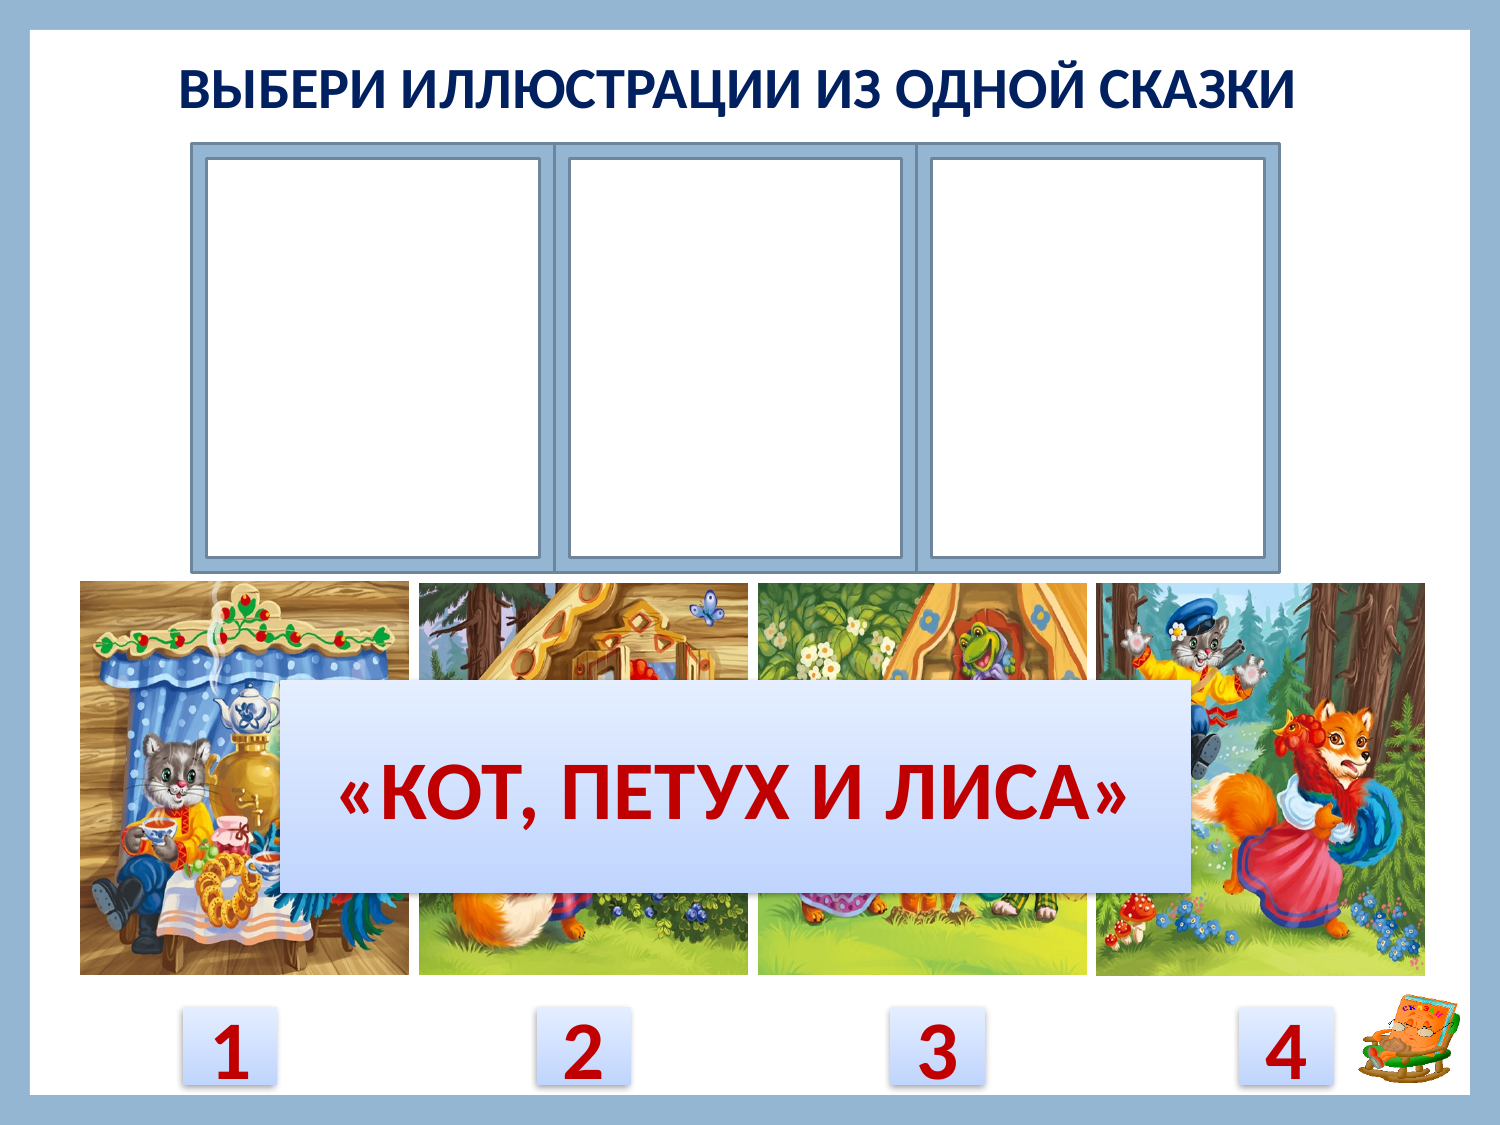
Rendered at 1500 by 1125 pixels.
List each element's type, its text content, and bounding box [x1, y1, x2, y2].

text_box [915, 142, 1281, 574]
picture [758, 583, 1087, 975]
text_box 4 [1239, 1007, 1334, 1085]
text_box 1 [183, 1007, 278, 1085]
picture [1096, 582, 1425, 976]
text_box [553, 142, 915, 574]
text_box [190, 142, 553, 574]
picture [419, 582, 748, 975]
text_box 2 [536, 1007, 631, 1085]
picture [1358, 991, 1462, 1085]
title ВЫБЕРИ ИЛЛЮСТРАЦИИ ИЗ ОДНОЙ СКАЗКИ [130, 35, 1346, 144]
picture [80, 581, 409, 975]
text_box 3 [890, 1007, 985, 1085]
